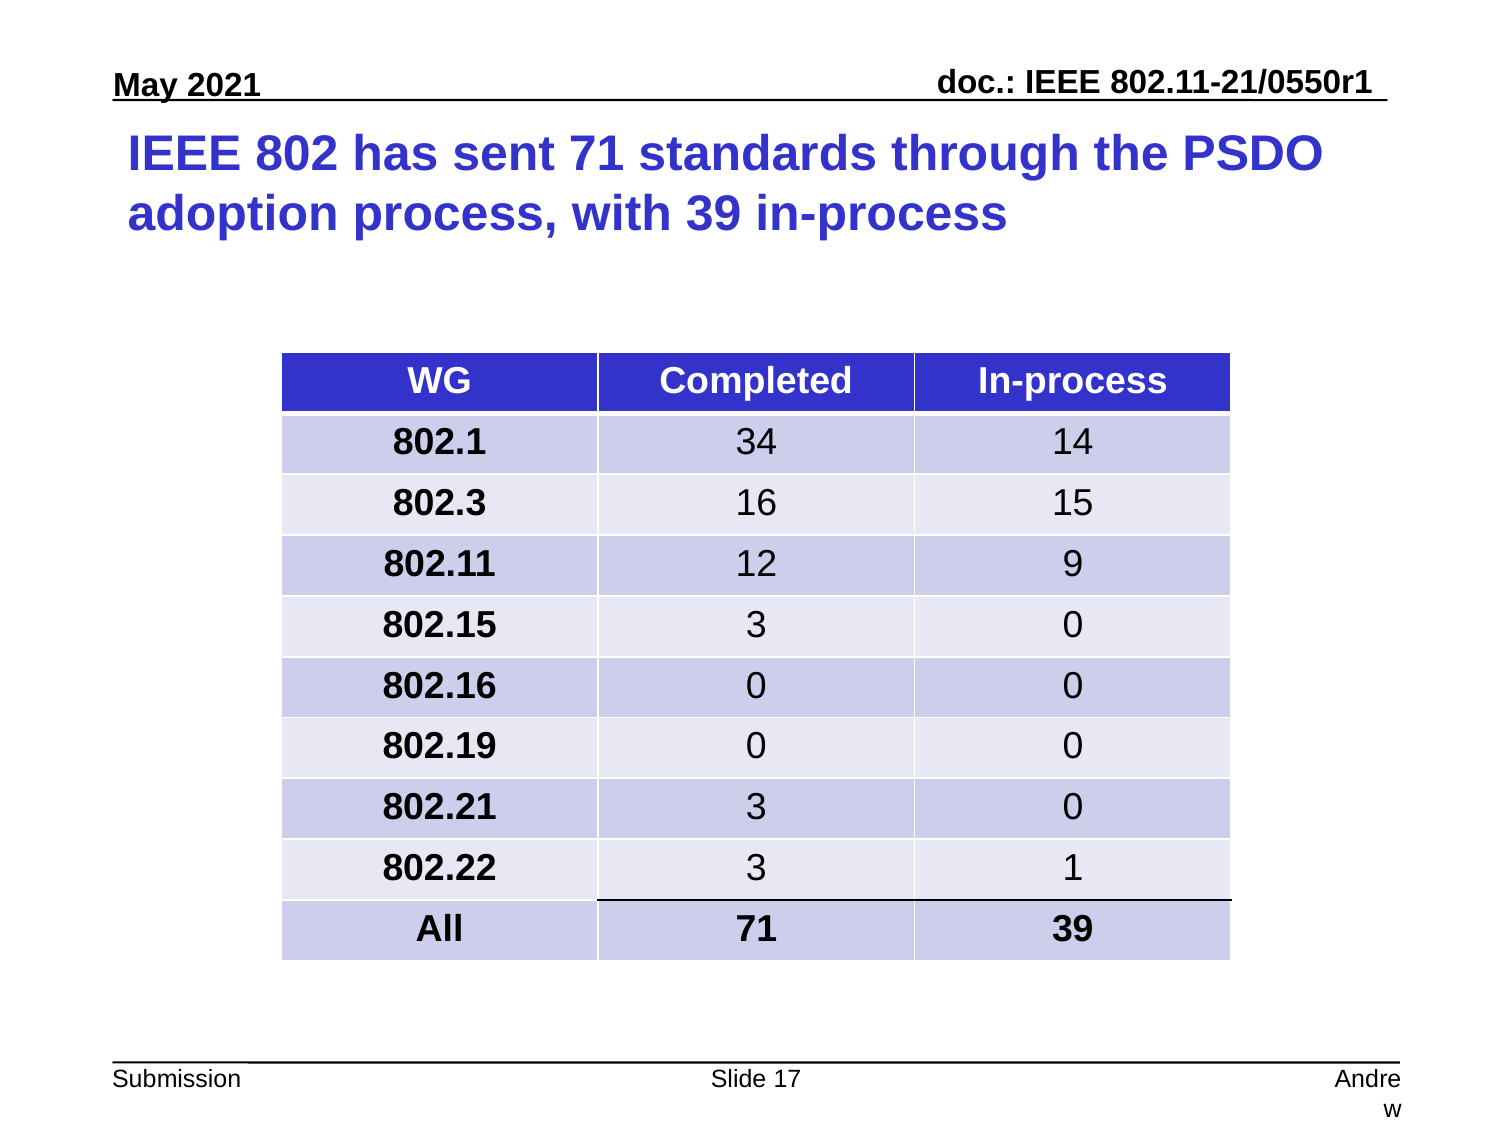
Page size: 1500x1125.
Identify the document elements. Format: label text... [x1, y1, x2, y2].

table_cell 0 [599, 658, 914, 717]
table_header In-process [915, 353, 1230, 411]
table_cell 12 [599, 536, 914, 595]
table_cell All [282, 901, 597, 960]
table_cell 802.21 [282, 779, 597, 838]
table_cell 802.3 [282, 475, 597, 534]
table_cell 802.15 [282, 597, 597, 656]
table_cell 0 [915, 718, 1230, 777]
table_cell 39 [915, 901, 1230, 960]
table_cell 14 [915, 416, 1230, 473]
table_cell 3 [599, 779, 914, 838]
title IEEE 802 has sent 71 standards through the PSDO adoption process, with 39 in-process [112, 112, 1388, 288]
table_cell 3 [599, 597, 914, 656]
table_cell 9 [915, 536, 1230, 595]
table_cell 3 [599, 840, 914, 899]
table_cell 16 [599, 475, 914, 534]
table_cell 802.19 [282, 718, 597, 777]
table_cell 0 [915, 597, 1230, 656]
table_cell 15 [915, 475, 1230, 534]
footer Andrew Myles, Cisco [1320, 1061, 1402, 1093]
table_cell 71 [599, 901, 914, 960]
table_cell 802.16 [282, 658, 597, 717]
slide_number Slide 17 [709, 1061, 803, 1093]
table_cell 0 [599, 718, 914, 777]
table_header WG [282, 353, 597, 411]
table_cell 802.1 [282, 416, 597, 473]
table_cell 34 [599, 416, 914, 473]
table_header Completed [599, 353, 914, 411]
table_cell 802.11 [282, 536, 597, 595]
table_cell 802.22 [282, 840, 597, 899]
table_cell 0 [915, 779, 1230, 838]
table_cell 1 [915, 840, 1230, 899]
table_cell 0 [915, 658, 1230, 717]
